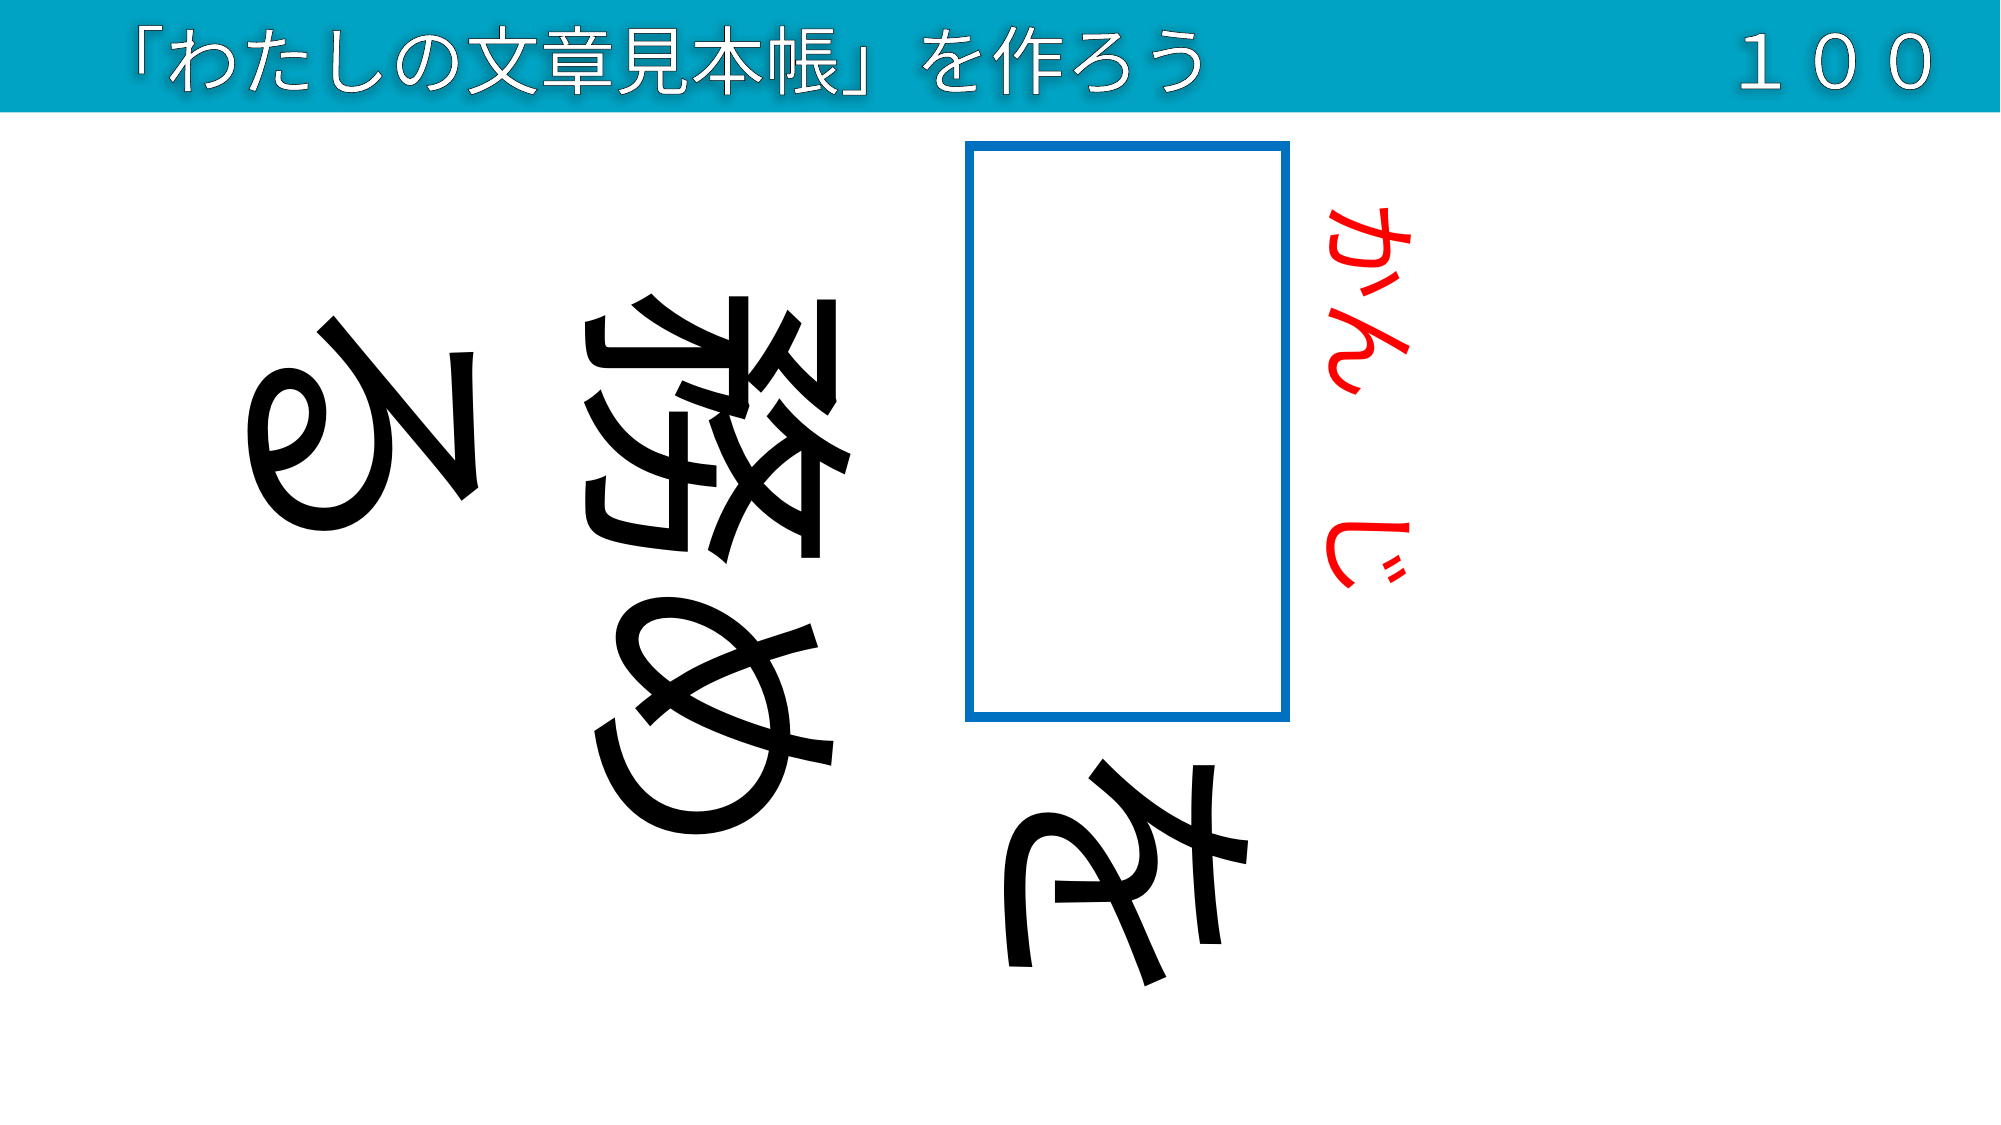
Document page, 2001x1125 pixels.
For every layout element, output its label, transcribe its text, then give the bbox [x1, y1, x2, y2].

text_box 「わたしの文章見本帳」を作ろう [75, 6, 1237, 112]
text_box １００ [1707, 6, 1963, 112]
text_box かん じ [1288, 185, 1441, 605]
text_box 務める [523, 268, 905, 1125]
text_box [968, 145, 1286, 718]
text_box [0, 0, 2000, 113]
text_box 幹事を [933, 137, 1315, 1067]
